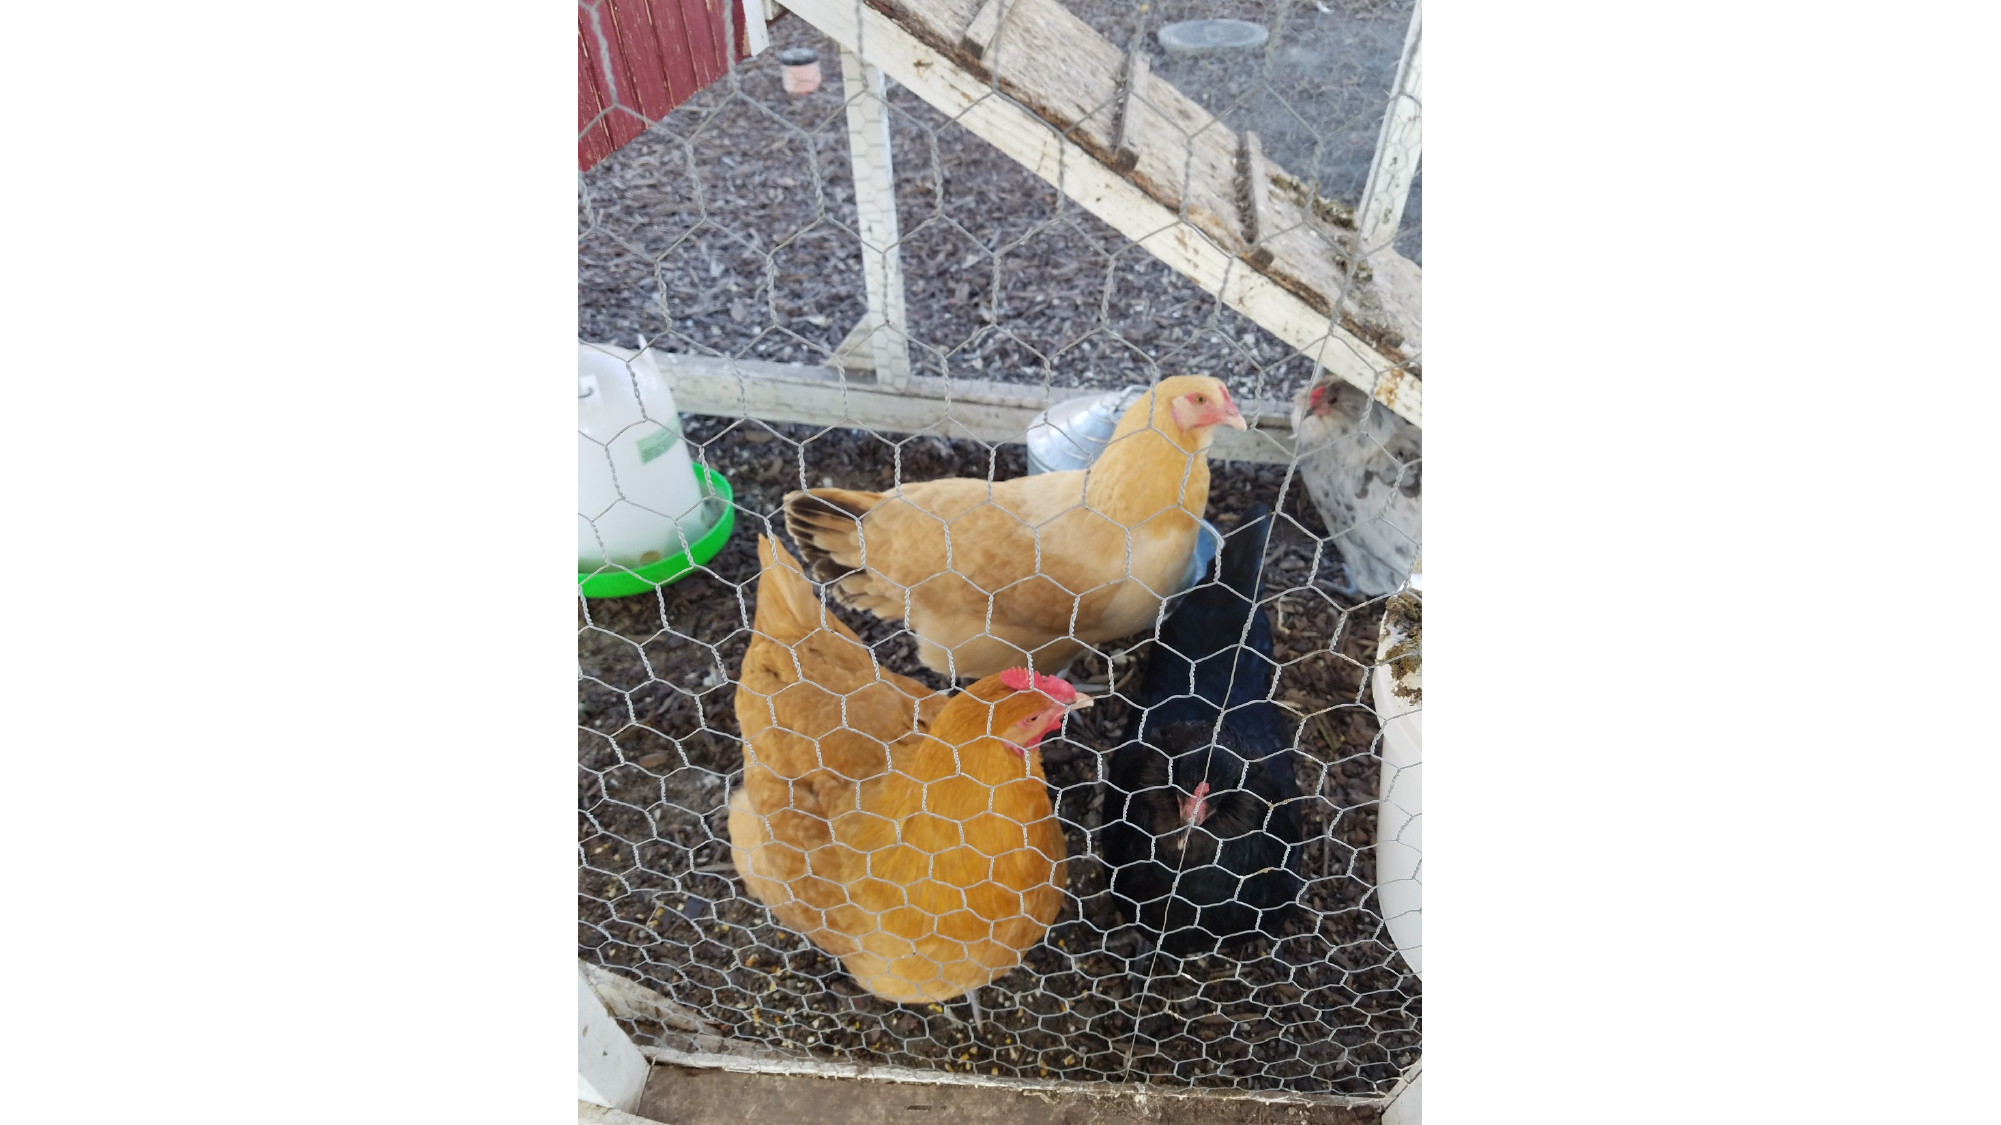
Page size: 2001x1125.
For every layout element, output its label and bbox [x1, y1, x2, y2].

picture [578, 0, 1422, 1125]
